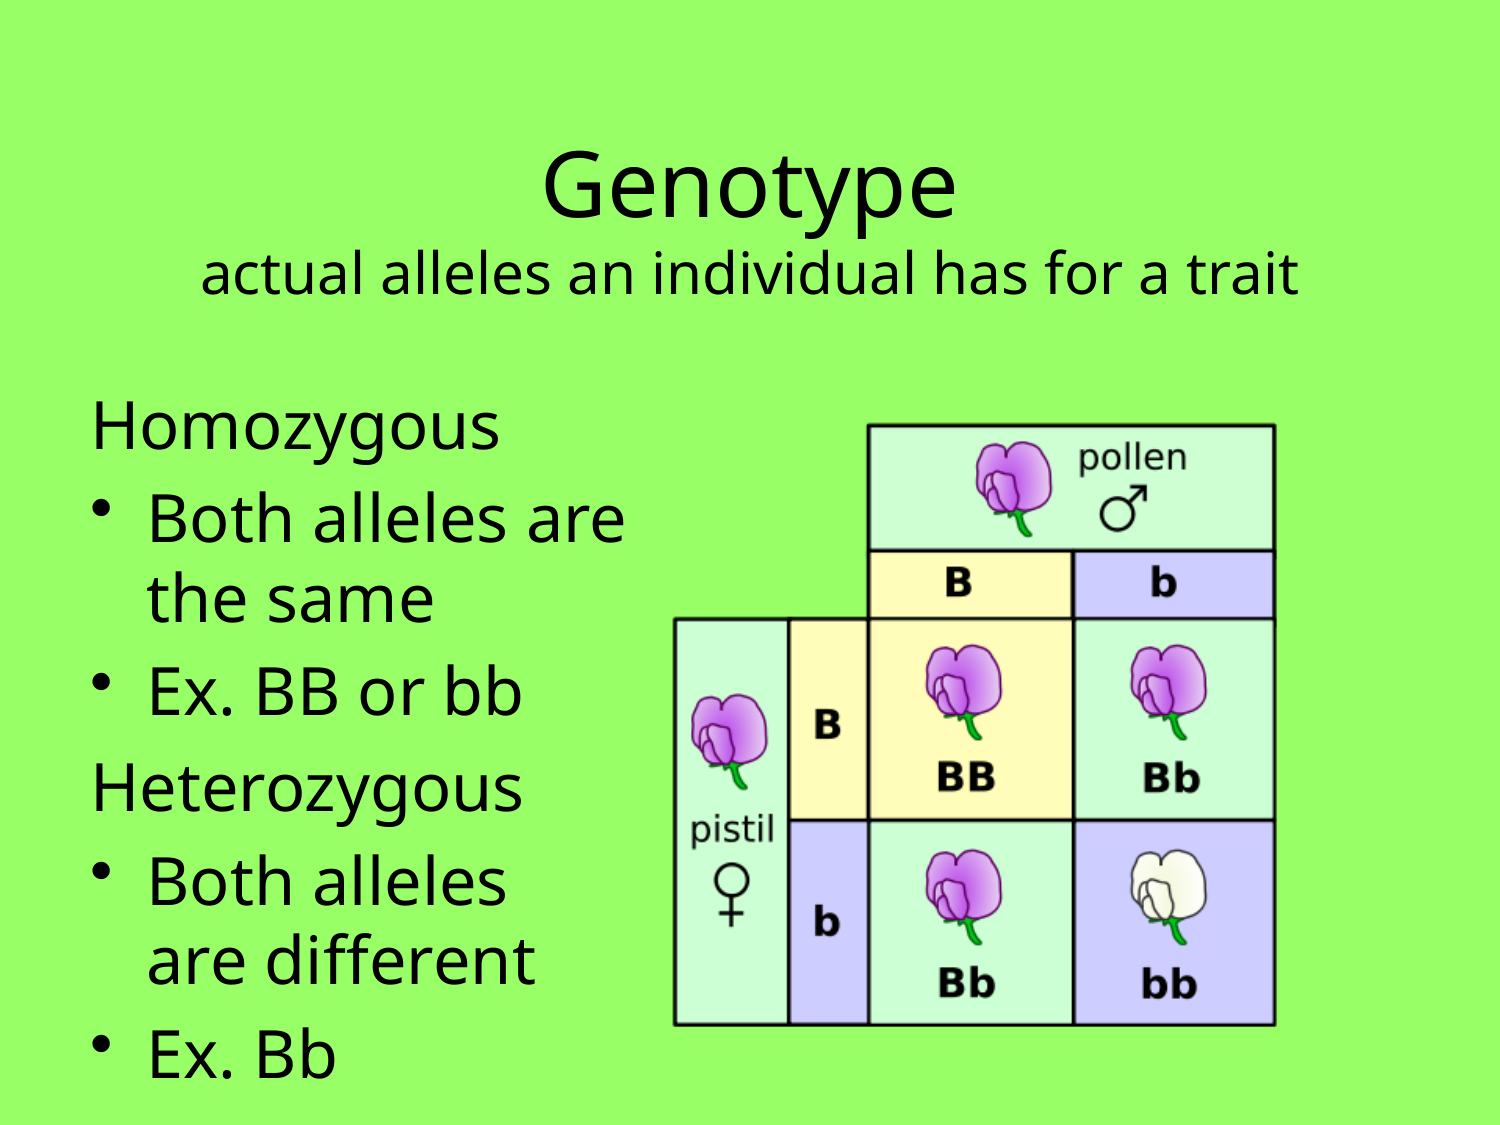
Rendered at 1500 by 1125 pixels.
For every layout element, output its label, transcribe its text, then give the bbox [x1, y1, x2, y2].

list Heterozygous Both alleles are different Ex. Bb [74, 737, 588, 1076]
list Homozygous Both alleles are the same Ex. BB or bb [74, 374, 738, 1006]
title Genotype actual alleles an individual has for a trait [74, 44, 1426, 388]
picture [662, 412, 1288, 1038]
